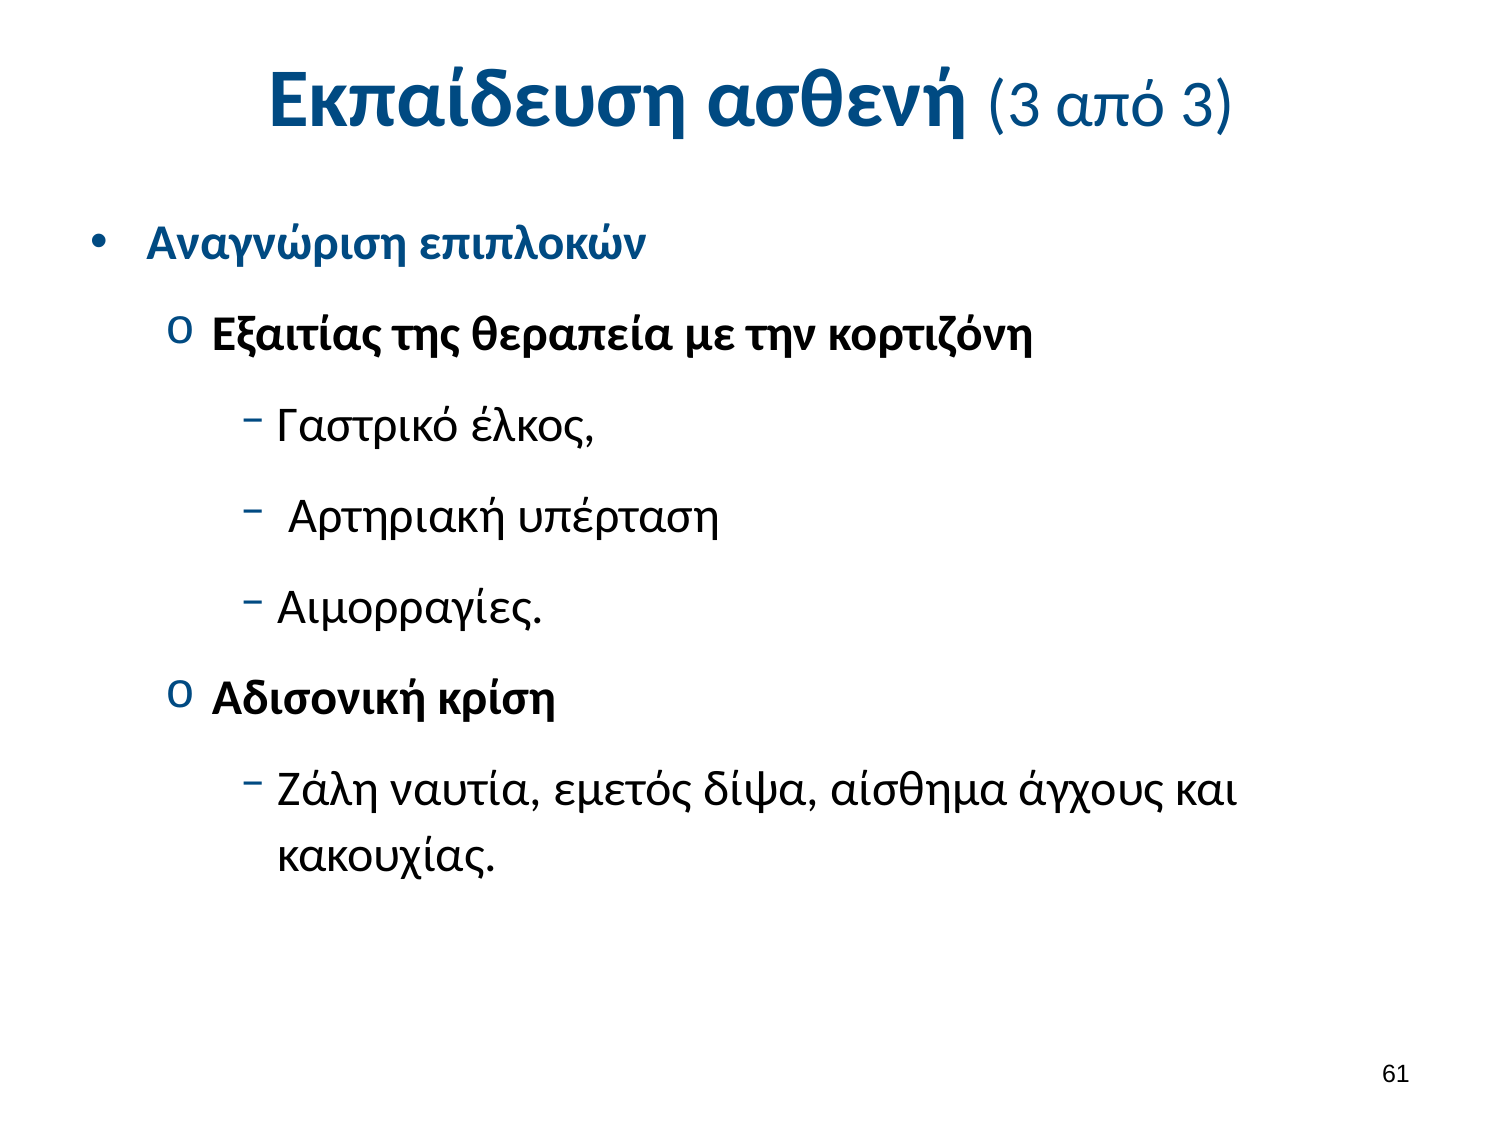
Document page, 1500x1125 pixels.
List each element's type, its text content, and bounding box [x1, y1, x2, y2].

list Αναγνώριση επιπλοκών Εξαιτίας της θεραπεία με την κορτιζόνη Γαστρικό έλκος, Αρτηριακή υπέρταση Αιμορραγίες. Αδισονική κρίση Ζάλη ναυτία, εμετός δίψα, αίσθημα άγχους και κακουχίας. [75, 196, 1483, 1024]
title Εκπαίδευση ασθενή (3 από 3) [76, 19, 1427, 169]
slide_number 60 [1074, 1042, 1425, 1103]
